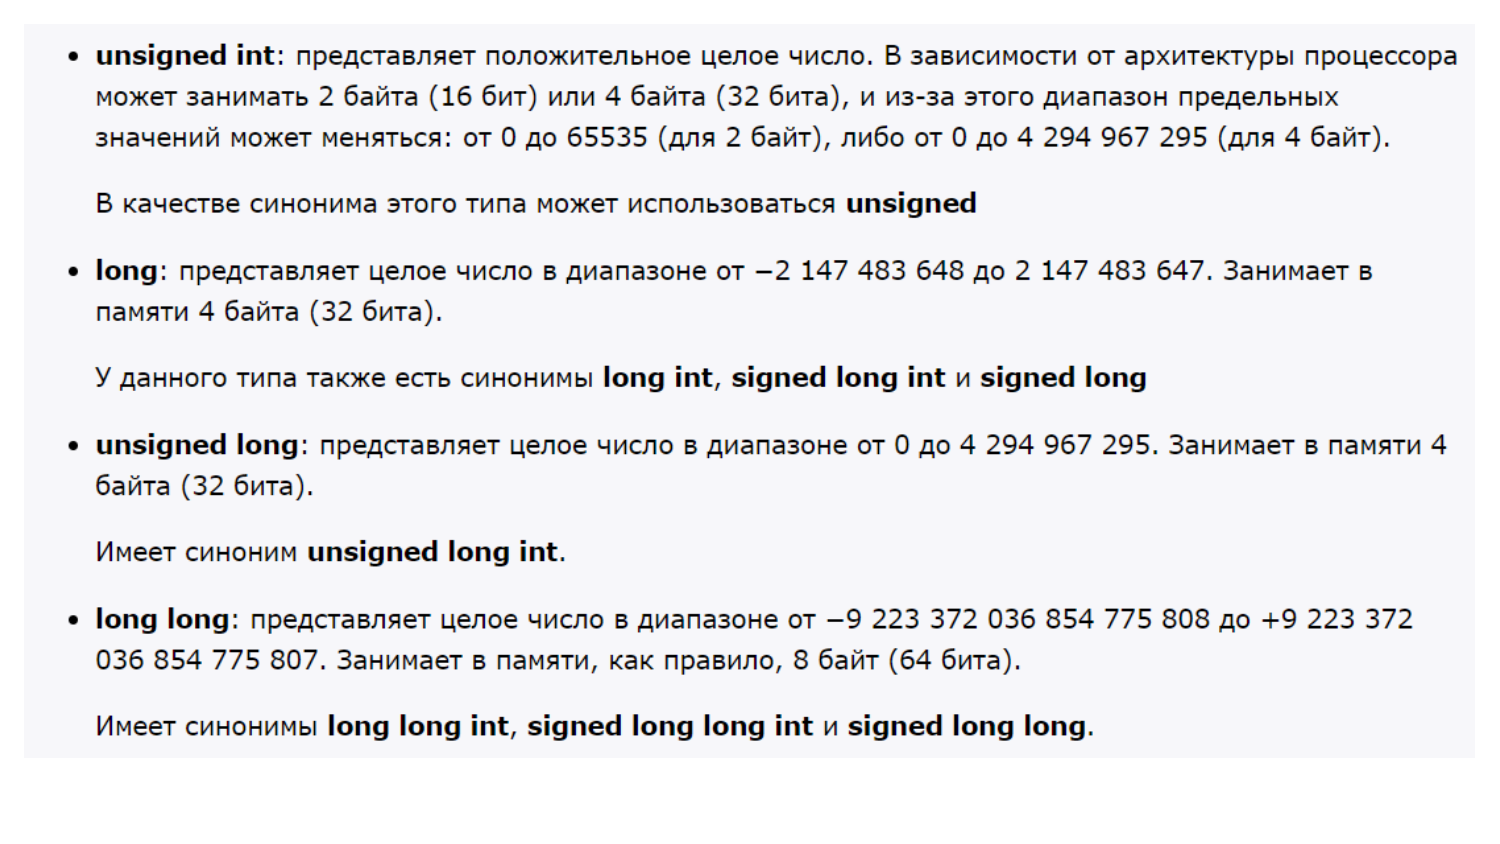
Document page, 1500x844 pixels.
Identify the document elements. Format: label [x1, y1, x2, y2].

picture [24, 24, 1476, 758]
